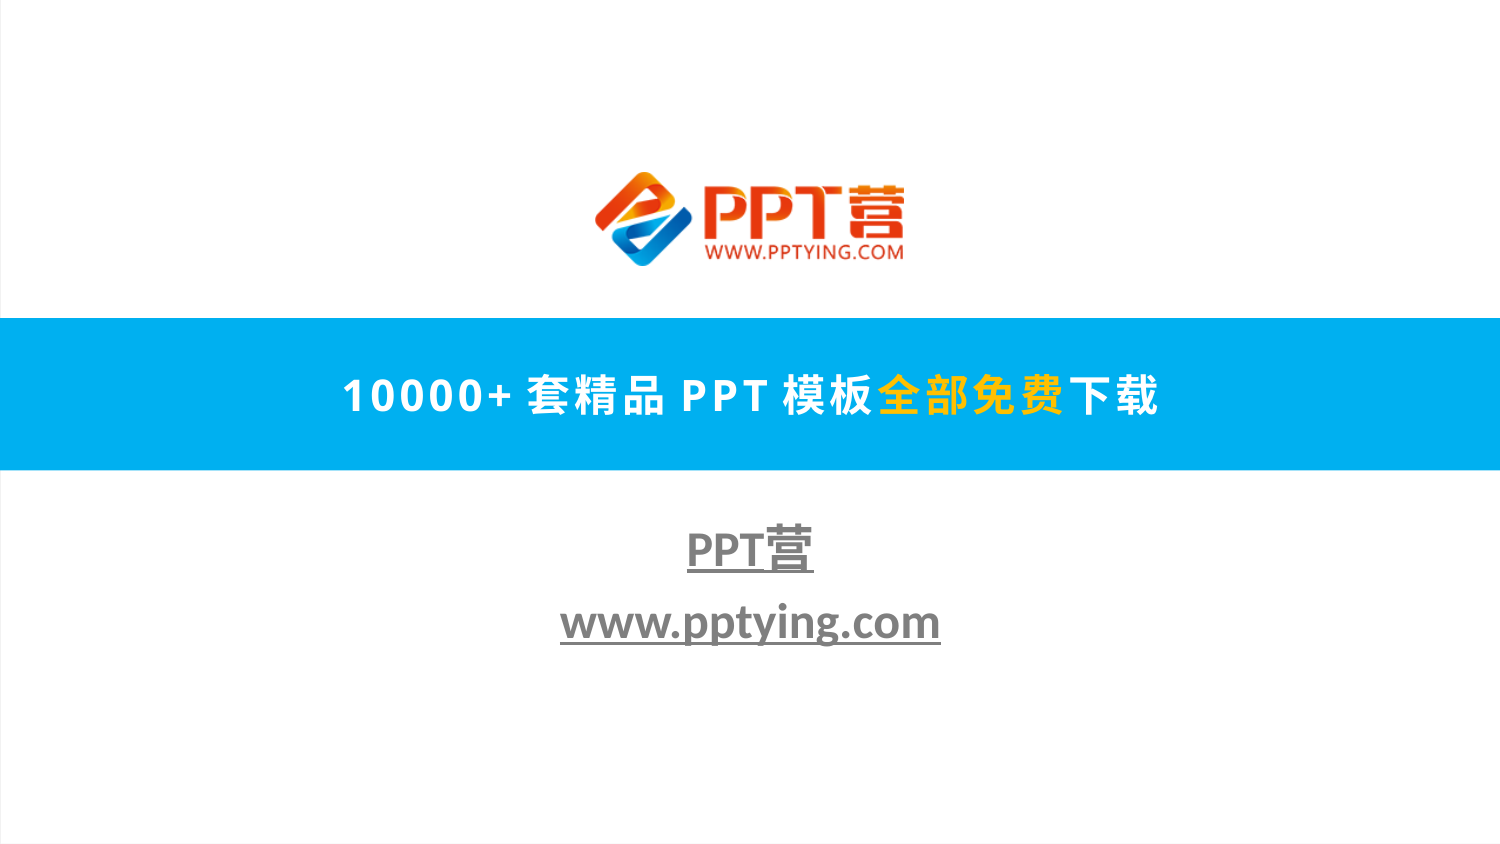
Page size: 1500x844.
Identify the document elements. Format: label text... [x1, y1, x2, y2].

text_box [0, 473, 1500, 844]
text_box PPT营 www.pptying.com [516, 508, 985, 656]
text_box 10000+套精品PPT模板全部免费下载 [0, 316, 1500, 473]
picture [595, 172, 905, 267]
text_box [0, 0, 1500, 316]
